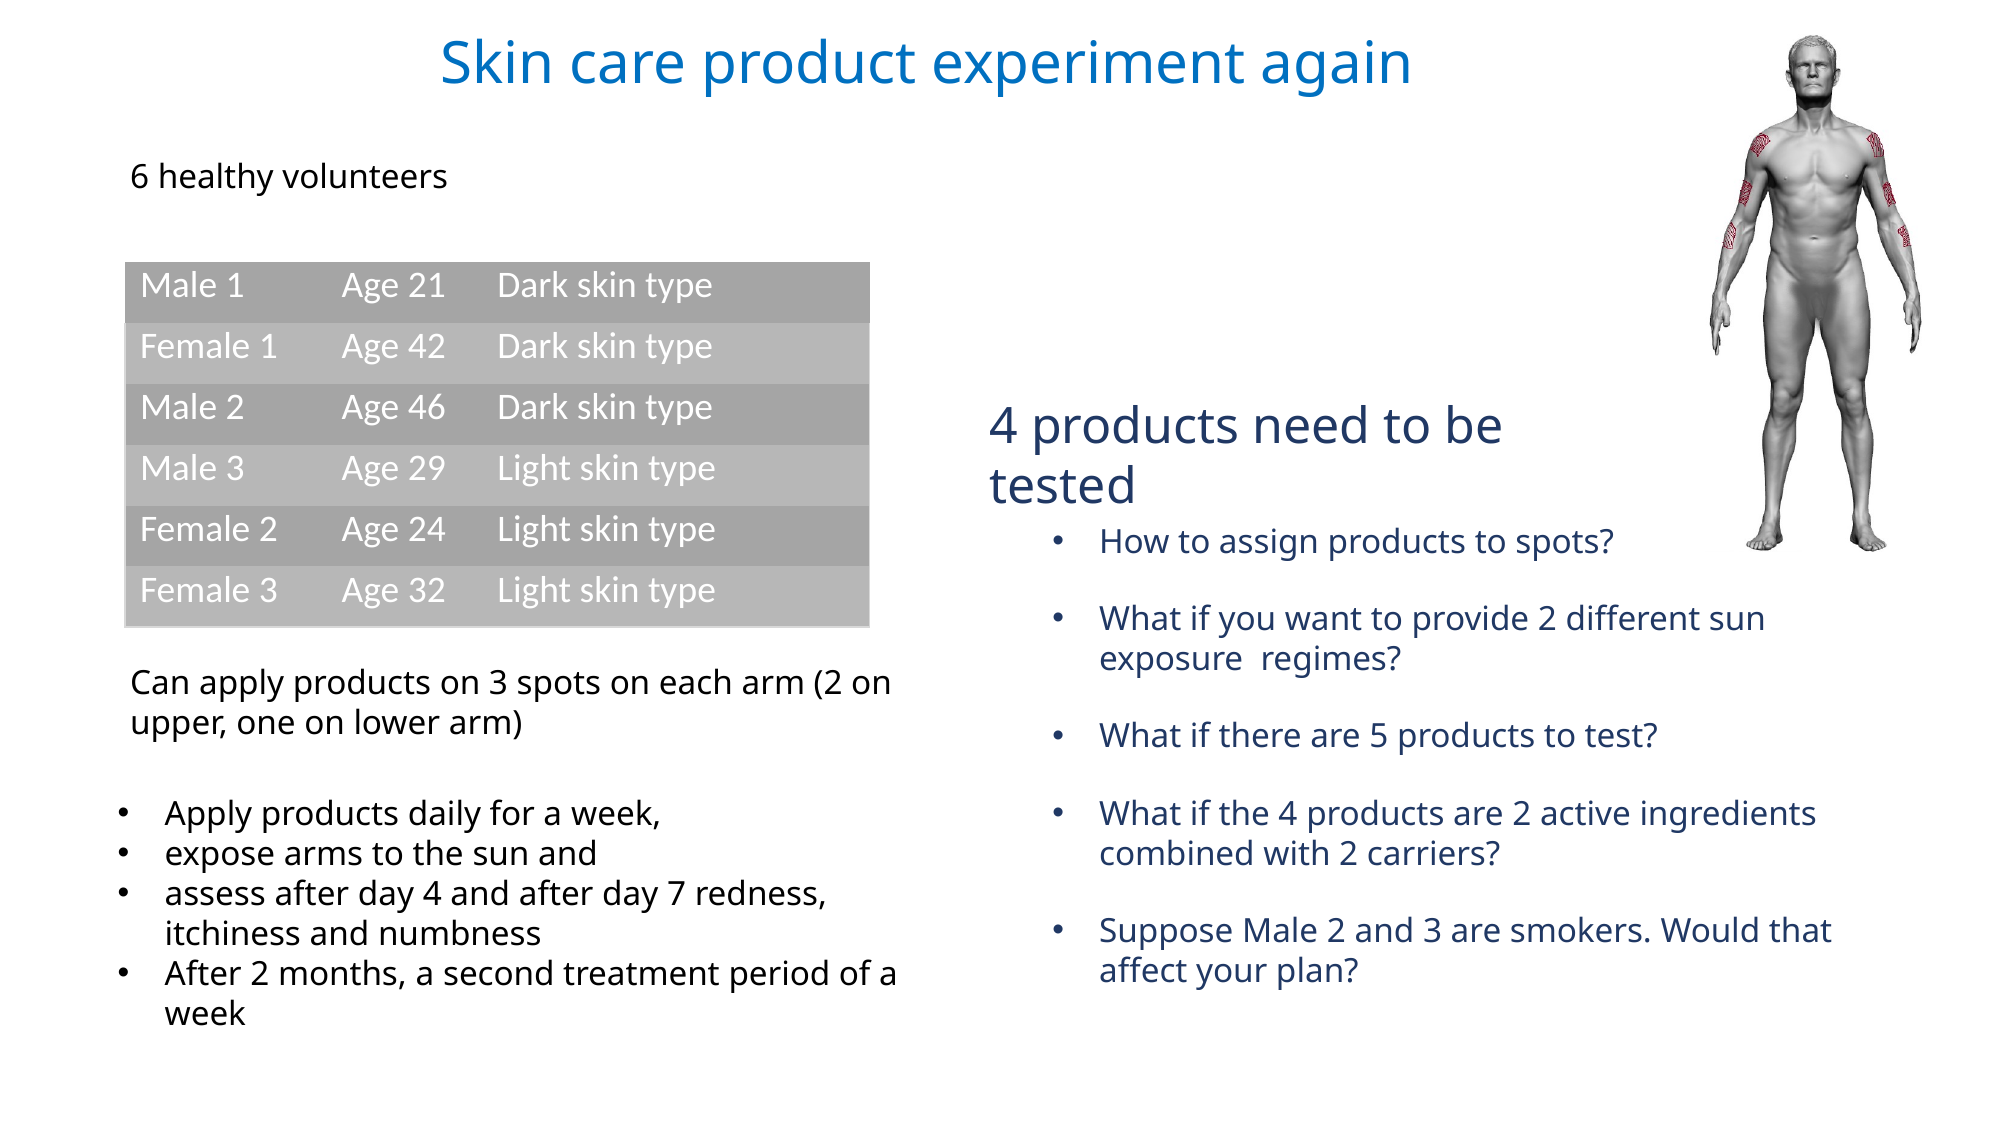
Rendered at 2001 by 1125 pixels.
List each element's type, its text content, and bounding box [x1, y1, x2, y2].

table_cell Male 2 [126, 384, 327, 445]
table_cell Female 2 [126, 506, 327, 566]
table_cell Light skin type [483, 566, 869, 626]
table_cell Age 42 [327, 323, 483, 384]
table_cell Age 46 [327, 384, 483, 445]
table_cell Dark skin type [483, 384, 869, 445]
table_header Male 1 [125, 262, 327, 323]
table_cell Age 32 [327, 566, 483, 626]
text_box Apply products daily for a week, expose arms to the sun and assess after day 4 and after day 7 redness, itchiness and numbness After 2 months, a second treatment period of a week [102, 785, 975, 1040]
text_box How to assign products to spots? What if you want to provide 2 different sun exposure regimes? What if there are 5 products to test? What if the 4 products are 2 active ingredients combined with 2 carriers? Suppose Male 2 and 3 are smokers. Would that affect your plan? [1037, 512, 1875, 997]
text_box Skin care product experiment again [369, 17, 1485, 103]
table_cell Female 1 [126, 323, 327, 384]
text_box 6 healthy volunteers [115, 147, 568, 202]
table_cell Age 24 [327, 506, 483, 566]
table_header Age 21 [327, 262, 483, 323]
table_cell Light skin type [483, 506, 869, 566]
table_cell Dark skin type [483, 323, 869, 384]
table_header Dark skin type [483, 262, 870, 323]
text_box Can apply products on 3 spots on each arm (2 on upper, one on lower arm) [115, 653, 963, 749]
table_cell Light skin type [483, 445, 869, 506]
table_cell Female 3 [126, 566, 327, 626]
table_cell Male 3 [126, 445, 327, 506]
text_box 4 products need to be tested [975, 386, 1658, 521]
table_cell Age 29 [327, 445, 483, 506]
picture [1705, 34, 1925, 552]
